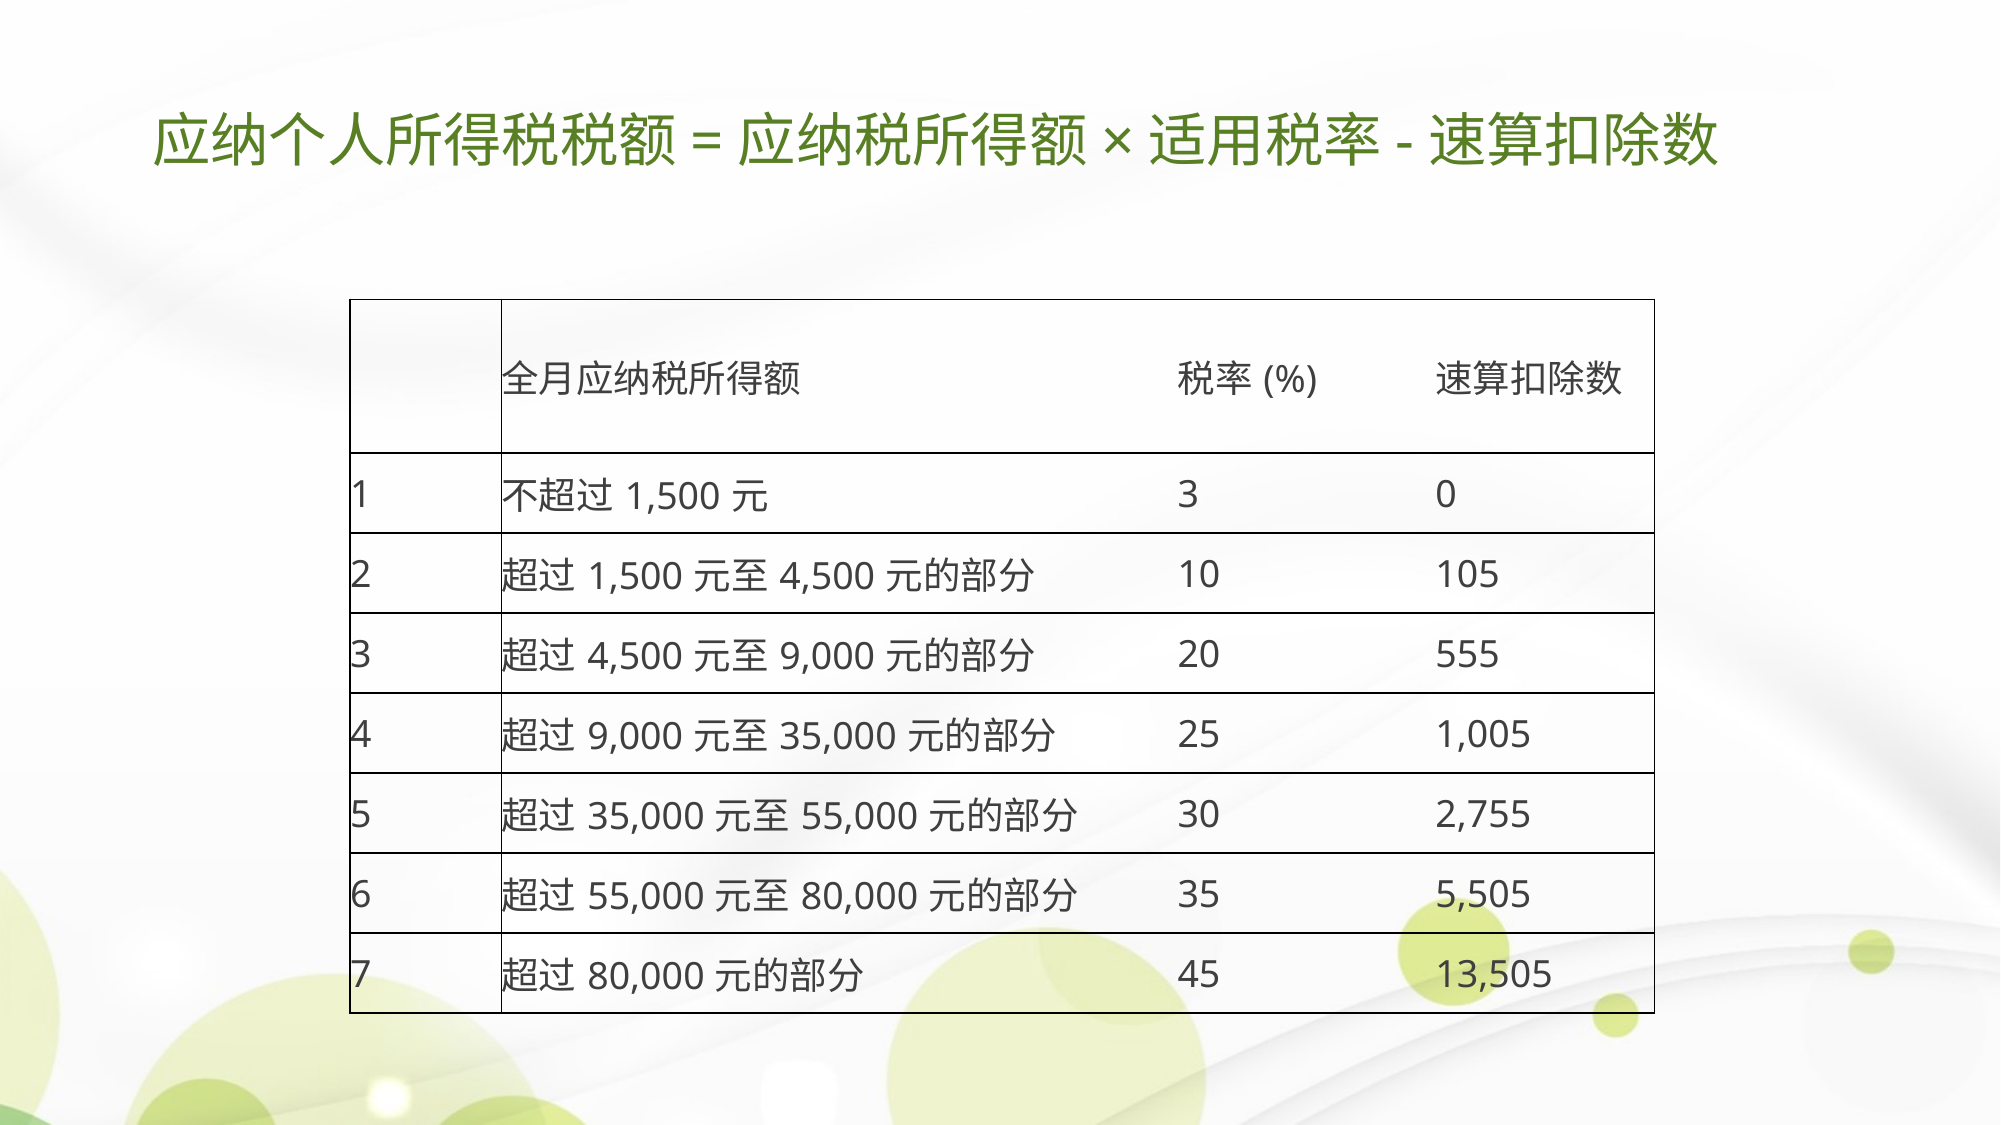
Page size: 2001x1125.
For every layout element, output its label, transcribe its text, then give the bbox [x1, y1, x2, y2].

table_cell 555 [1435, 614, 1654, 692]
table_cell 6 [351, 854, 501, 932]
title 应纳个人所得税税额=应纳税所得额×适用税率-速算扣除数 [137, 59, 1863, 225]
table_cell 超过80,000元的部分 [502, 934, 1178, 1012]
table_cell 超过1,500元至4,500元的部分 [502, 534, 1178, 612]
table_cell 30 [1178, 774, 1435, 852]
table_cell 3 [351, 614, 501, 692]
table_cell 超过4,500元至9,000元的部分 [502, 614, 1178, 692]
table_cell 超过55,000元至80,000元的部分 [502, 854, 1178, 932]
table_cell 45 [1178, 934, 1435, 1012]
table_cell 4 [351, 694, 501, 772]
table_cell 35 [1178, 854, 1435, 932]
table_cell 2,755 [1435, 774, 1654, 852]
table_cell 3 [1178, 454, 1435, 532]
table_header 全月应纳税所得额 [502, 300, 1178, 452]
table_cell 105 [1435, 534, 1654, 612]
table_header [351, 300, 501, 452]
table_cell 5 [351, 774, 501, 852]
table_cell 超过9,000元至35,000元的部分 [502, 694, 1178, 772]
table_cell 20 [1178, 614, 1435, 692]
table_cell 0 [1435, 454, 1654, 532]
table_cell 不超过1,500元 [502, 454, 1178, 532]
table_cell 7 [351, 934, 501, 1012]
table_cell 超过35,000元至55,000元的部分 [502, 774, 1178, 852]
table_cell 1 [351, 454, 501, 532]
table_header 税率(%) [1178, 300, 1435, 452]
table_cell 10 [1178, 534, 1435, 612]
picture [0, 0, 2001, 1125]
table_cell 2 [351, 534, 501, 612]
table_cell 25 [1178, 694, 1435, 772]
table_header 速算扣除数 [1435, 300, 1654, 452]
table_cell 1,005 [1435, 694, 1654, 772]
table_cell 13,505 [1435, 934, 1654, 1012]
table_cell 5,505 [1435, 854, 1654, 932]
